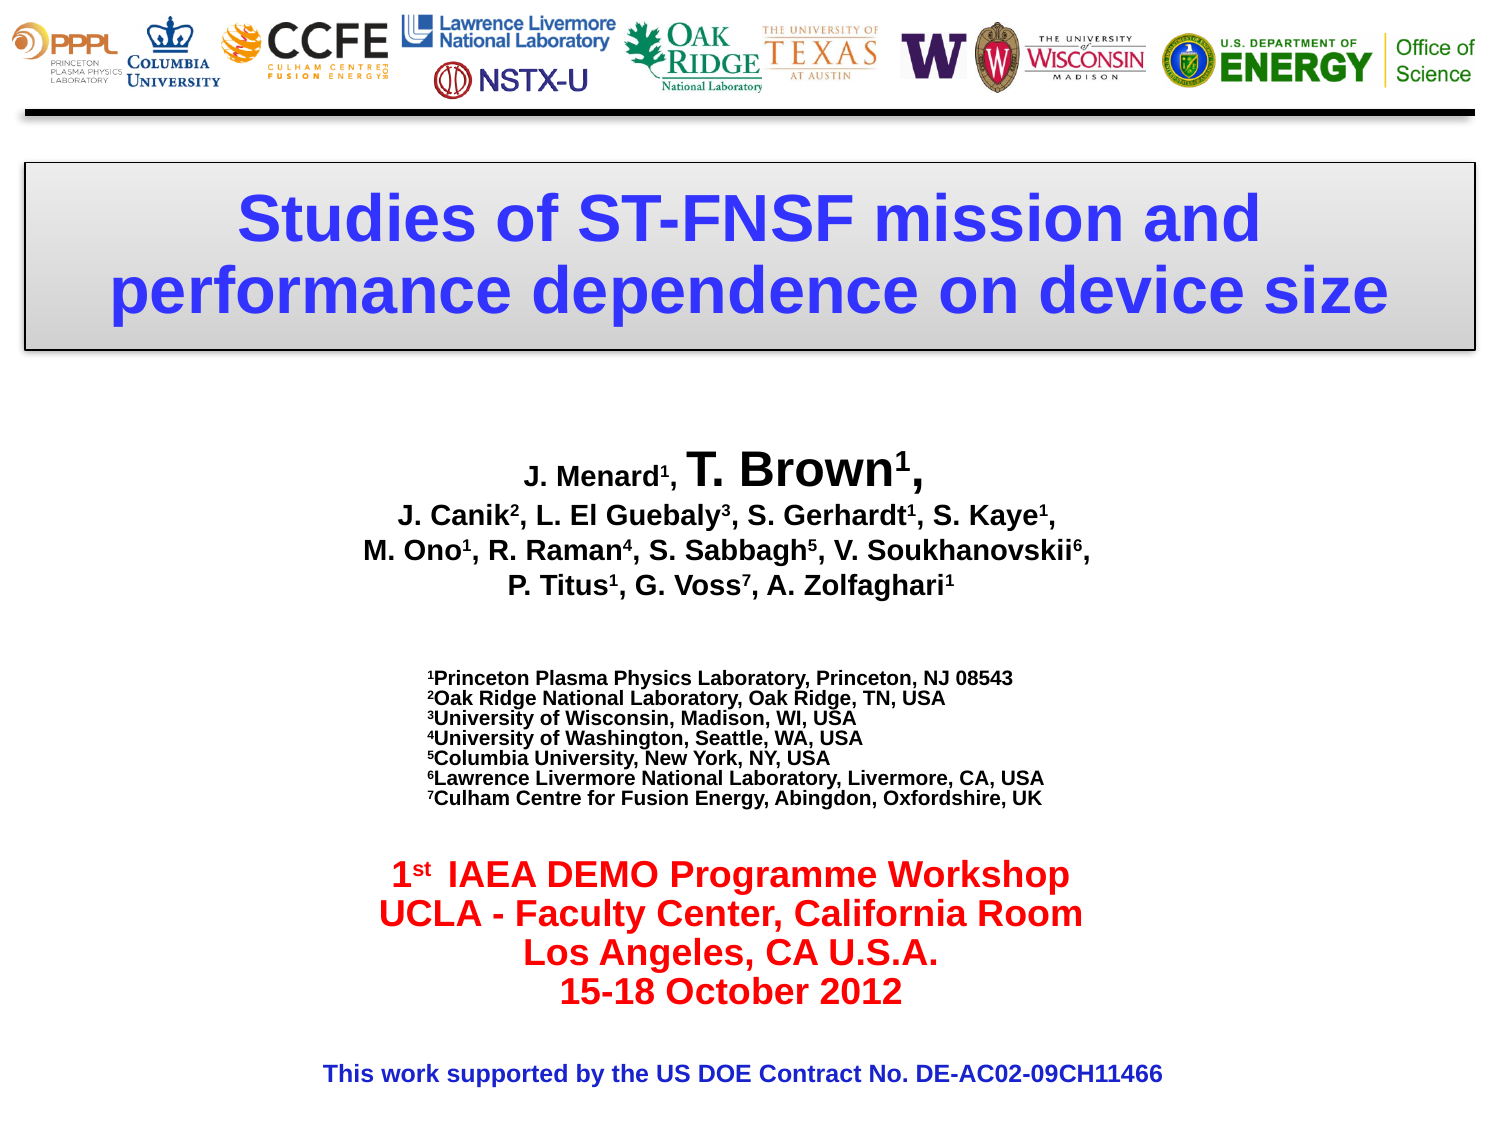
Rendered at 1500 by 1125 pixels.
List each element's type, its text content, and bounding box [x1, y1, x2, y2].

text_box 1Princeton Plasma Physics Laboratory, Princeton, NJ 08543 2Oak Ridge National Laboratory, Oak Ridge, TN, USA 3University of Wisconsin, Madison, WI, USA 4University of Washington, Seattle, WA, USA 5Columbia University, New York, NY, USA 6Lawrence Livermore National Laboratory, Livermore, CA, USA 7Culham Centre for Fusion Energy, Abingdon, Oxfordshire, UK [412, 662, 1100, 817]
picture [399, 12, 618, 53]
text_box Studies of ST-FNSF mission and performance dependence on device size [24, 162, 1476, 351]
text_box 1st IAEA DEMO Programme Workshop UCLA - Faculty Center, California Room Los Angeles, CA U.S.A. 15-18 October 2012 [262, 862, 1200, 1011]
picture [431, 59, 588, 101]
picture [1162, 33, 1476, 88]
picture [12, 22, 122, 83]
picture [624, 12, 878, 93]
picture [974, 22, 1146, 93]
text_box J. Menard1, T. Brown1, J. Canik2, L. El Guebaly3, S. Gerhardt1, S. Kaye1, M. Ono1, R. Raman4, S. Sabbagh5, V. Soukhanovskii6, P. Titus1, G. Voss7, A. Zolfaghari1 [62, 429, 1400, 609]
text_box This work supported by the US DOE Contract No. DE-AC02-09CH11466 [275, 1050, 1213, 1095]
picture [124, 12, 388, 91]
picture [899, 32, 967, 79]
